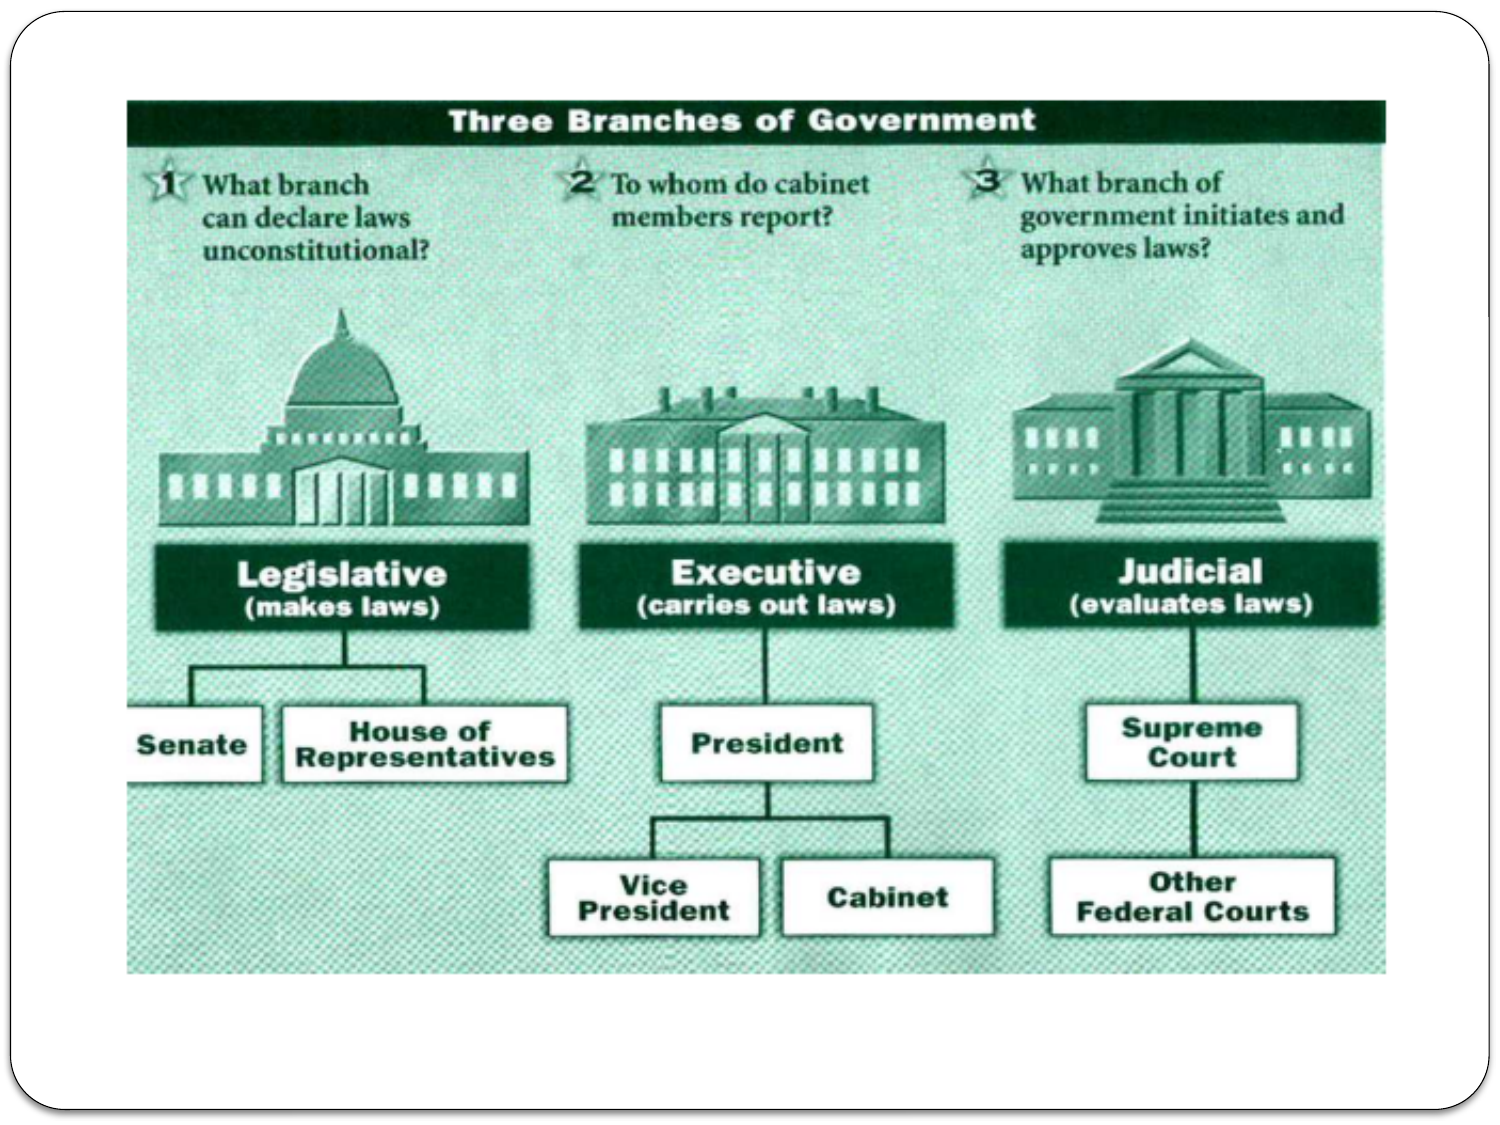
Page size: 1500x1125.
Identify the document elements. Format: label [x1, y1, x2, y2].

list [87, 24, 1428, 1013]
